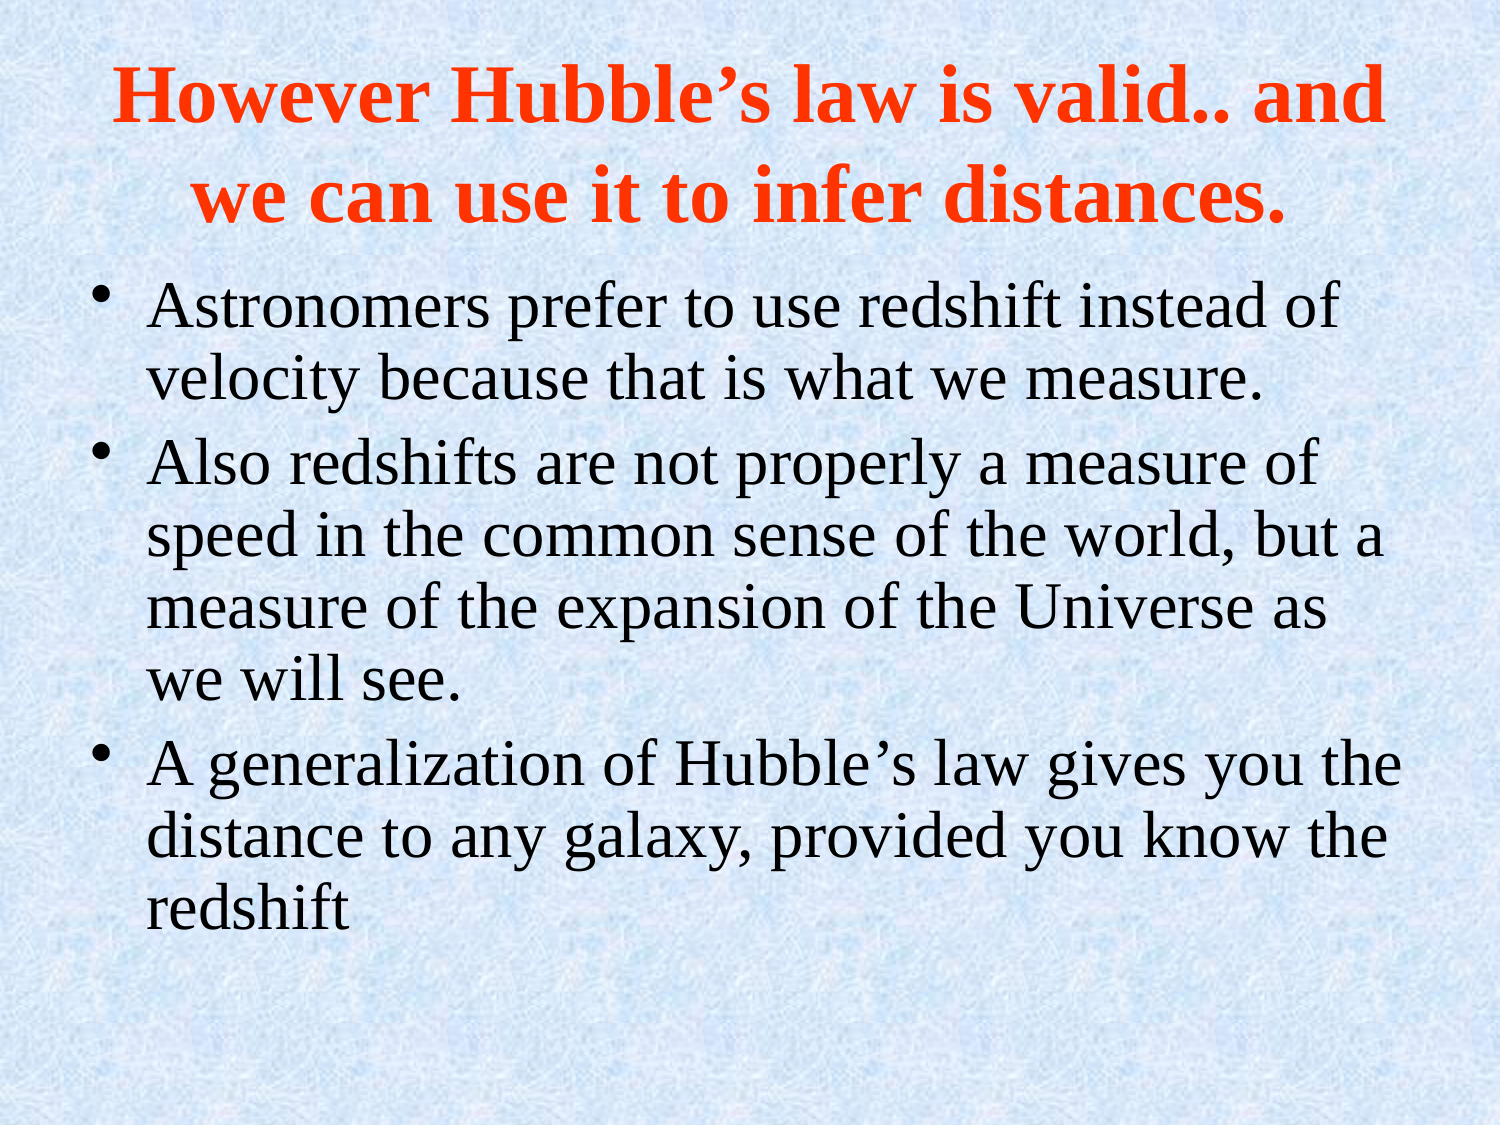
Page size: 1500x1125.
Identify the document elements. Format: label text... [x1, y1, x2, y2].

picture [0, 0, 1500, 1125]
title However Hubble’s law is valid.. and we can use it to infer distances. [75, 45, 1425, 233]
list Astronomers prefer to use redshift instead of velocity because that is what we measure. Also redshifts are not properly a measure of speed in the common sense of the world, but a measure of the expansion of the Universe as we will see. A generalization of Hubble’s law gives you the distance to any galaxy, provided you know the redshift [75, 262, 1425, 1005]
